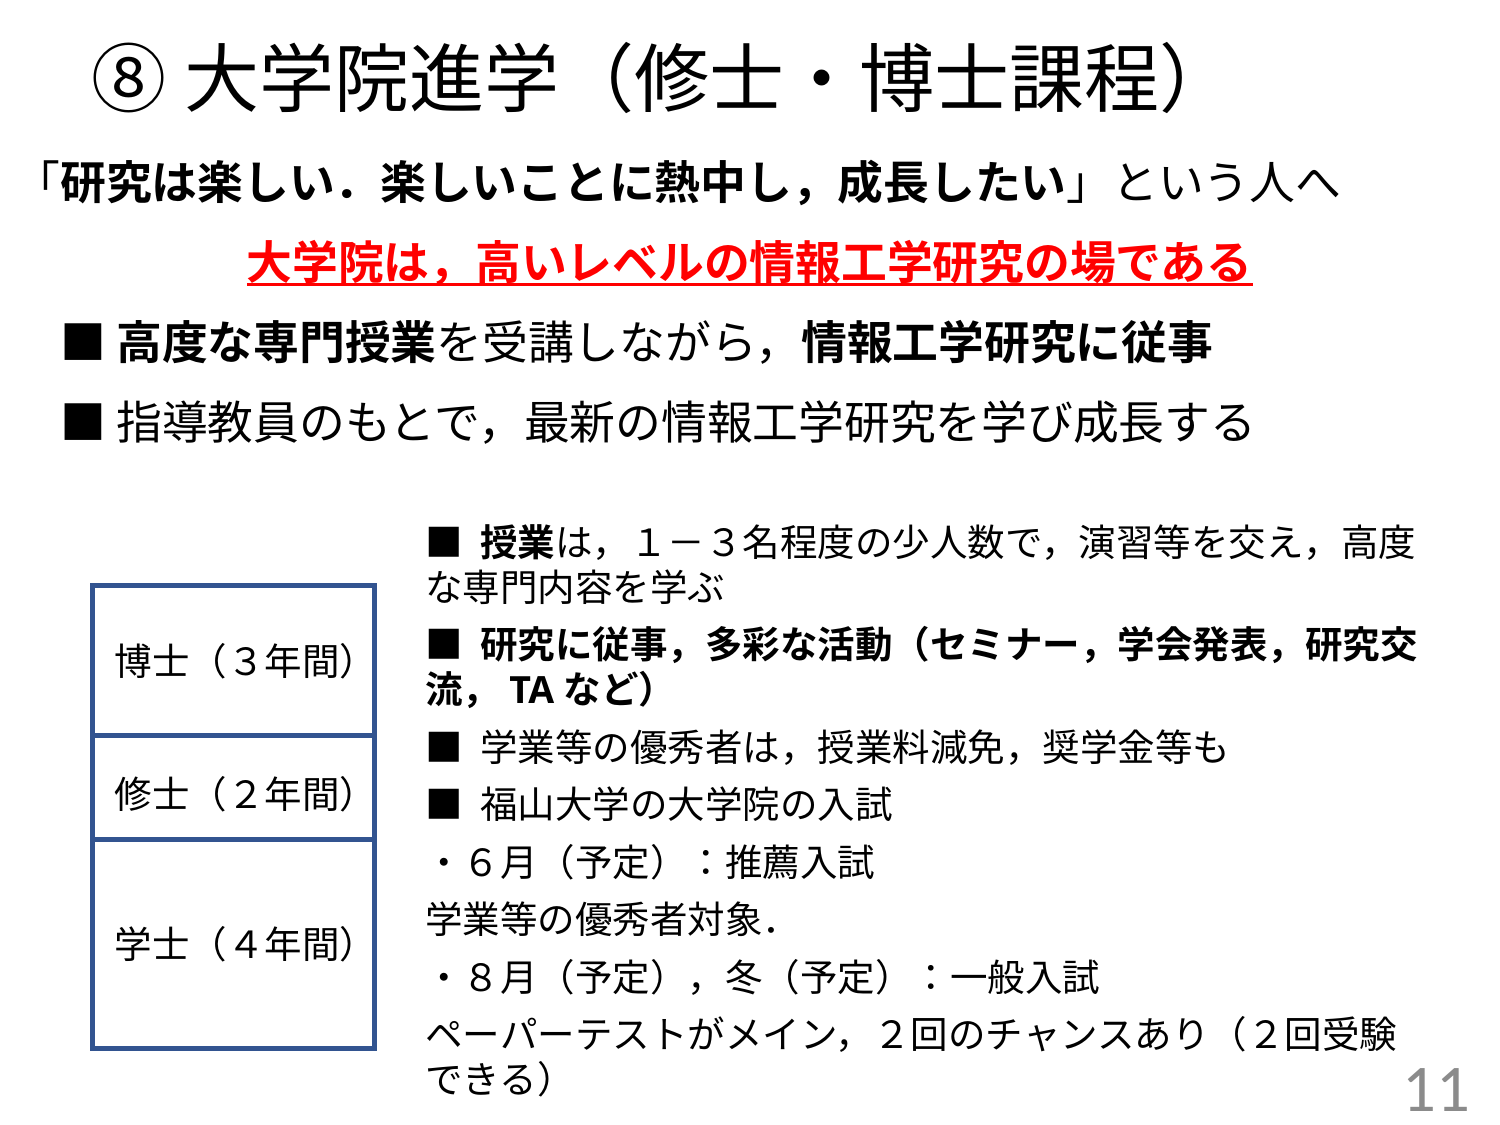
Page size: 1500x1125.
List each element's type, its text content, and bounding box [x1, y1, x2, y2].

text_box ■ 授業は，１－３名程度の少人数で，演習等を交え，高度な専門内容を学ぶ ■ 研究に従事，多彩な活動（セミナー，学会発表，研究交流，TAなど） ■ 学業等の優秀者は，授業料減免，奨学金等も ■ 福山大学の大学院の入試 ・６月（予定）：推薦入試 学業等の優秀者対象． ・８月（予定），冬（予定）：一般入試 ペーパーテストがメイン，２回のチャンスあり（２回受験できる） [410, 511, 1449, 1109]
text_box [91, 734, 376, 839]
text_box 博士（３年間） [100, 630, 393, 690]
title ⑧大学院進学（修士・博士課程） [76, 36, 1431, 128]
text_box 「研究は楽しい．楽しいことに熱中し，成長したい」という人へ 大学院は，高いレベルの情報工学研究の場である ■ 高度な専門授業を受講しながら，情報工学研究に従事 ■ 指導教員のもとで，最新の情報工学研究を学び成長する [0, 146, 1500, 456]
text_box [91, 839, 376, 1049]
text_box [91, 584, 376, 734]
slide_number 11 [1147, 1055, 1486, 1115]
text_box 学士（４年間） [100, 913, 393, 974]
text_box 修士（２年間） [100, 763, 393, 824]
